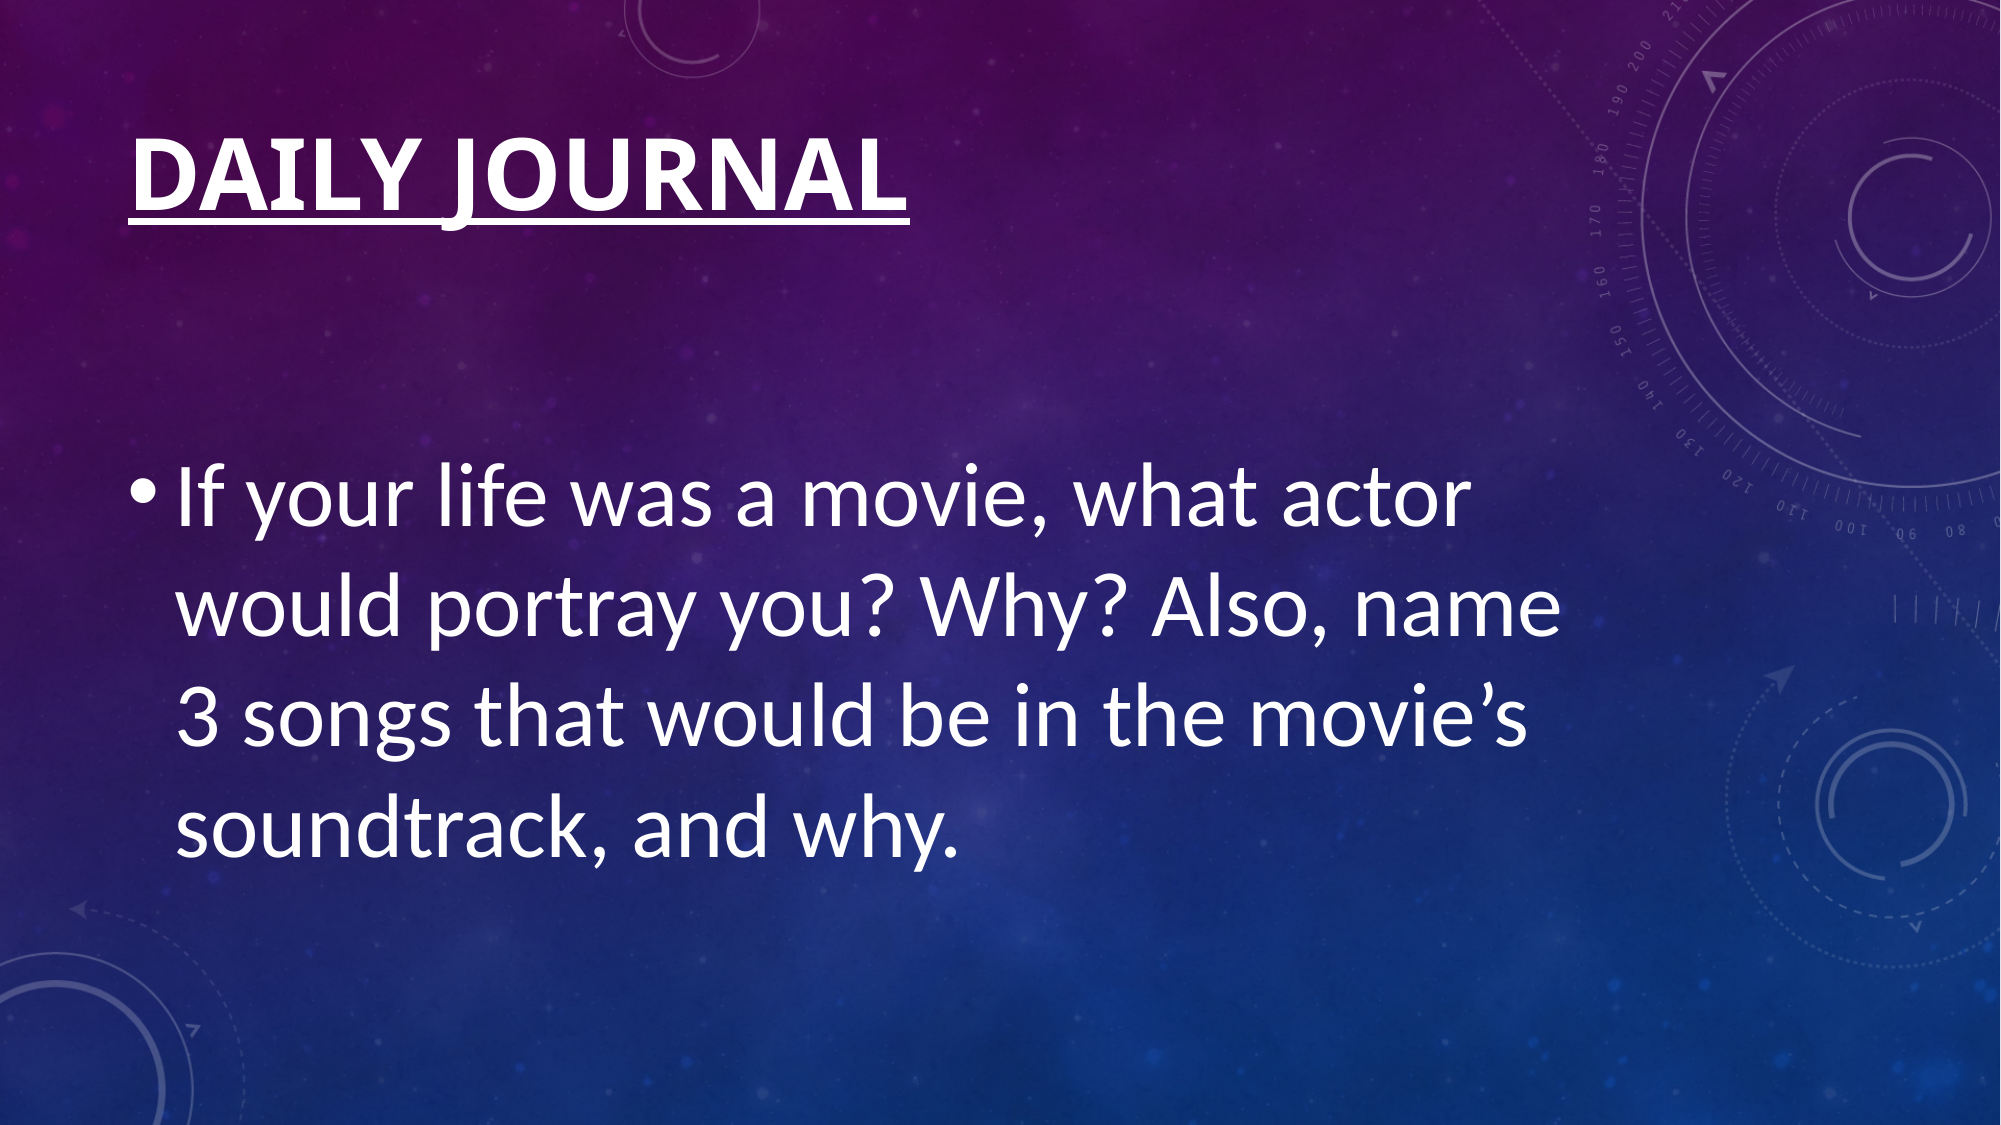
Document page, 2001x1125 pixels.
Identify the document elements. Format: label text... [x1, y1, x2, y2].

picture [0, 0, 2001, 1125]
list If your life was a movie, what actor would portray you? Why? Also, name 3 songs that would be in the movie’s soundtrack, and why. [112, 351, 1611, 959]
title Daily Journal [112, 50, 1775, 290]
